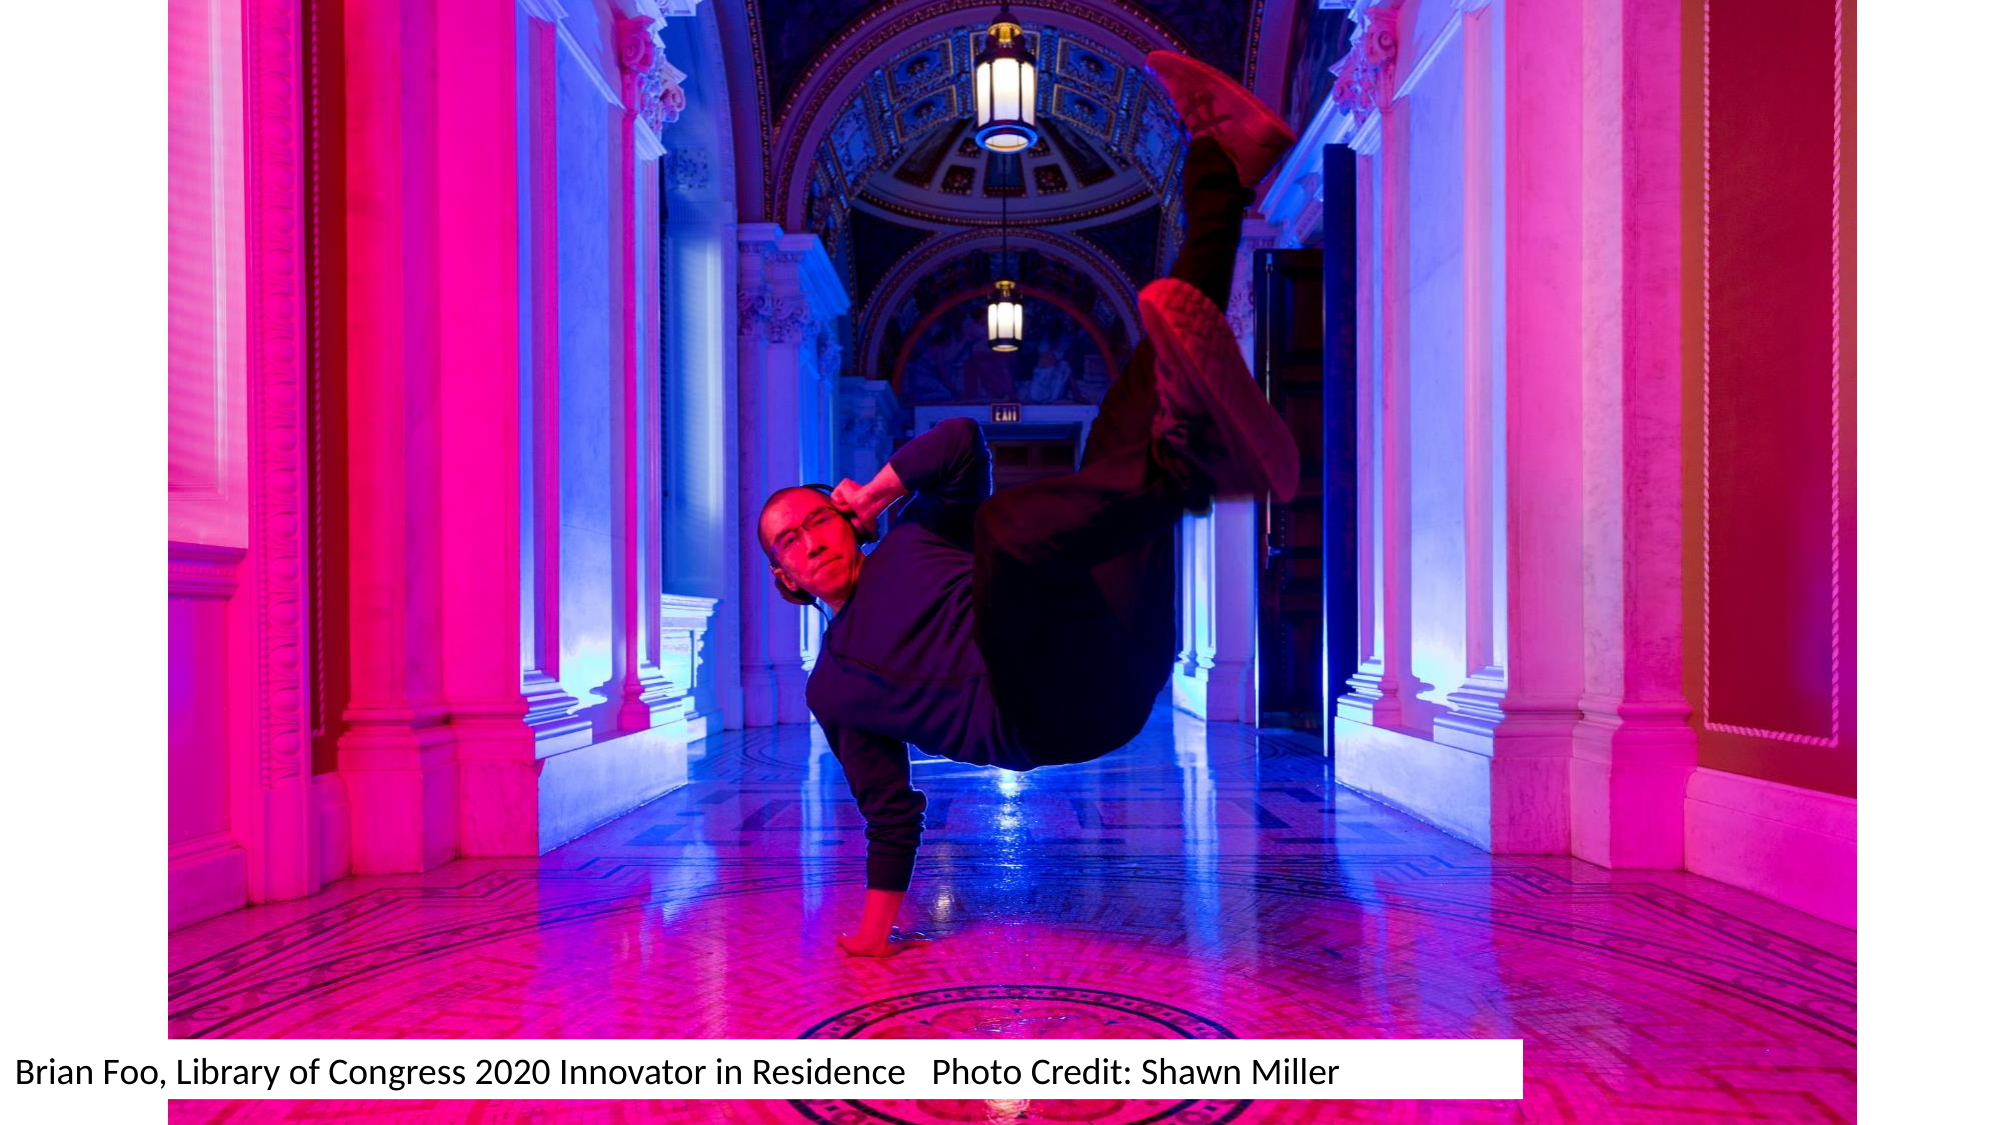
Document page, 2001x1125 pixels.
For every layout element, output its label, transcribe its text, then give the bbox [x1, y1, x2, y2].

picture [168, 0, 1857, 1125]
text_box Brian Foo, Library of Congress 2020 Innovator in Residence Photo Credit: Shawn Miller [0, 1039, 168, 1100]
